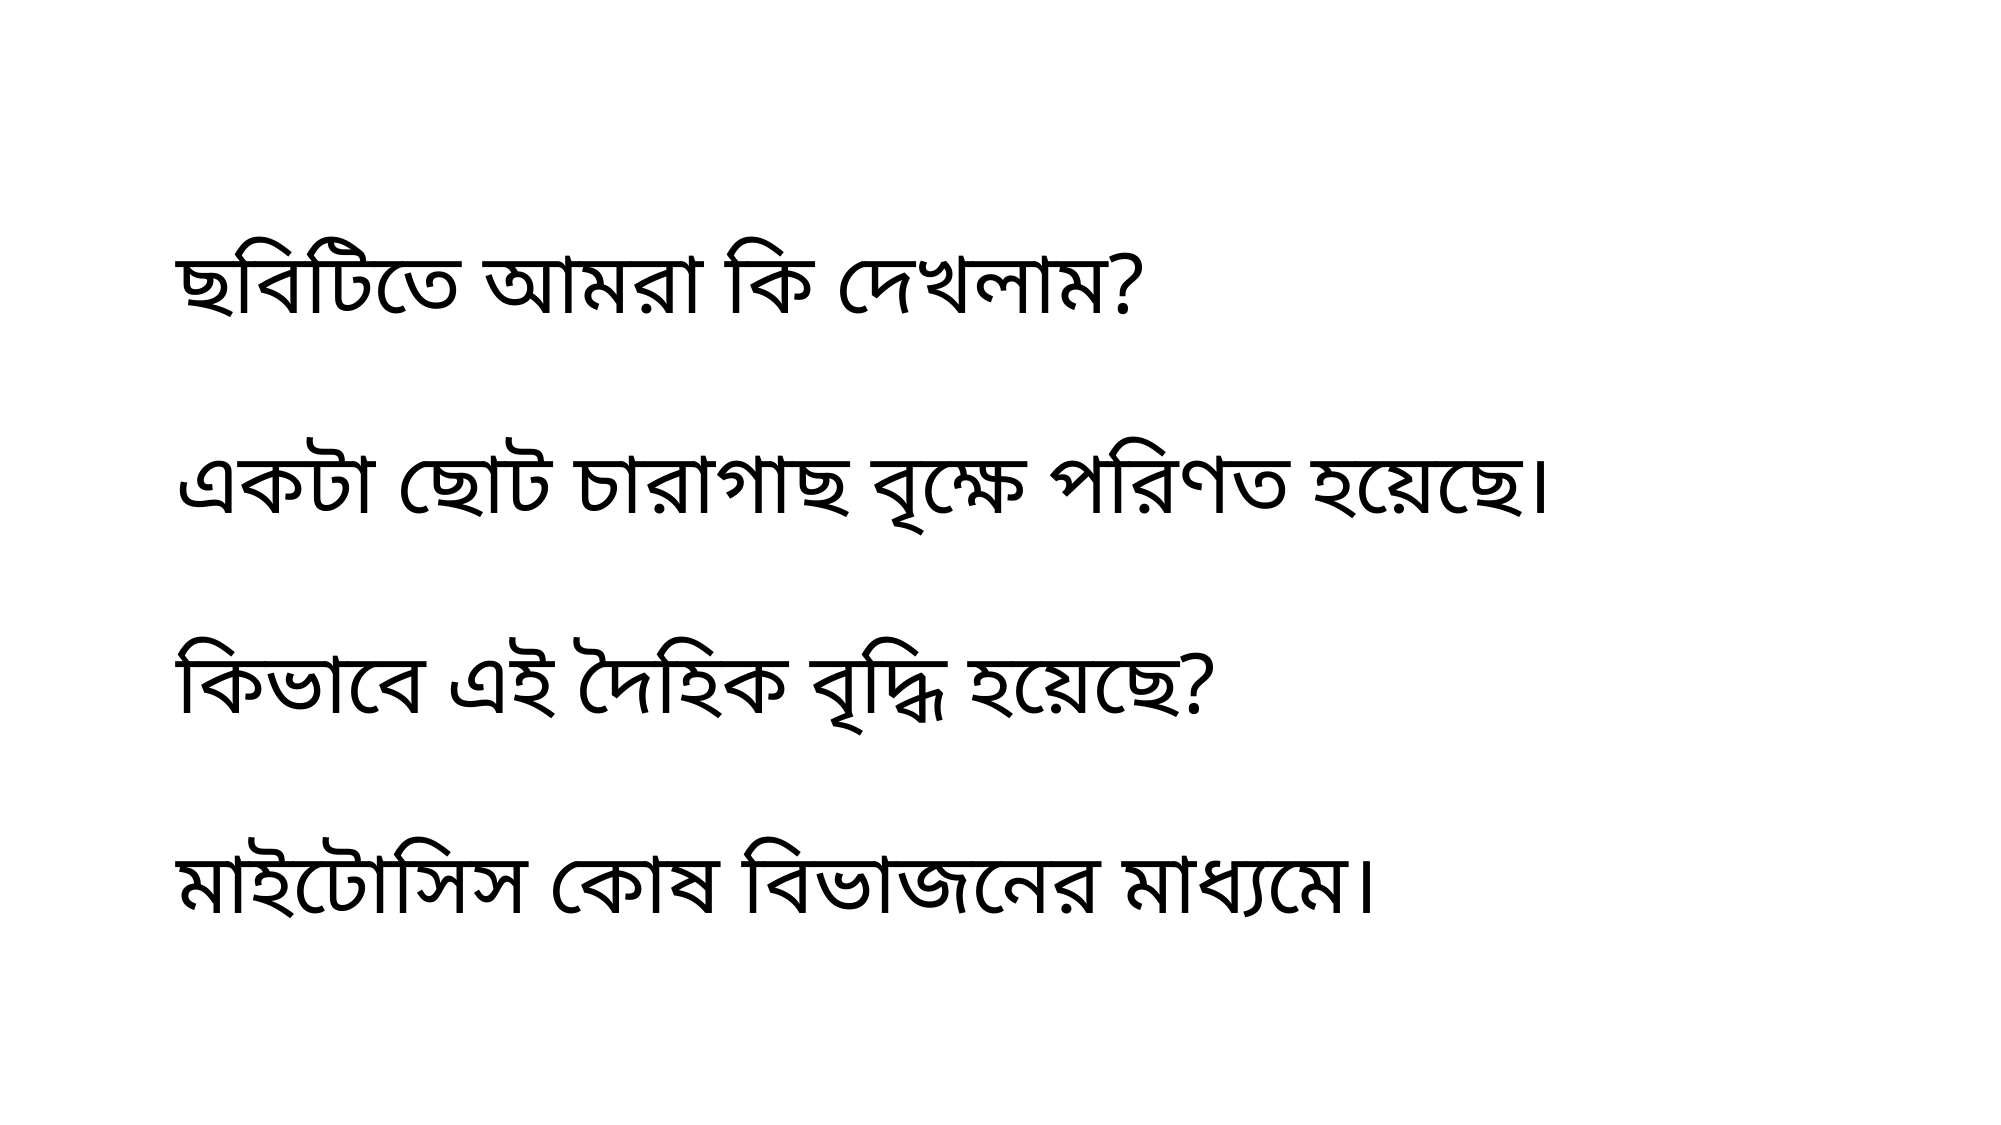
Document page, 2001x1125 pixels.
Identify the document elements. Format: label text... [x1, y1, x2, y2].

text_box ছবিটিতে আমরা কি দেখলাম? একটা ছোট চারাগাছ বৃক্ষে পরিণত হয়েছে। কিভাবে এই দৈহিক বৃদ্ধি হয়েছে? মাইটোসিস কোষ বিভাজনের মাধ্যমে। [161, 222, 1569, 938]
